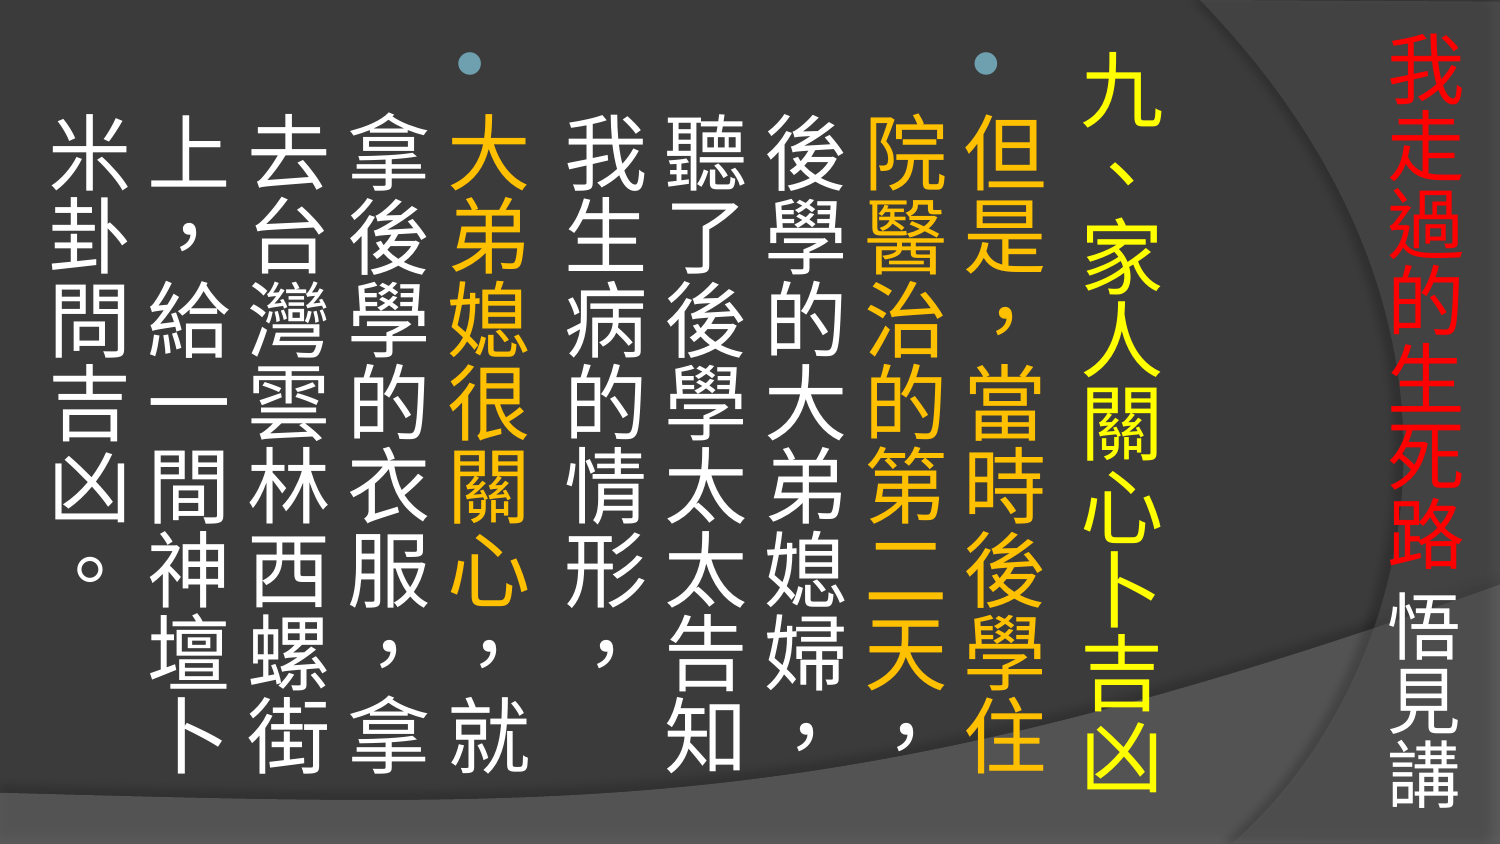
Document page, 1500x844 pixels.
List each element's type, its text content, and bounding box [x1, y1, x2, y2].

title 我走過的生死路 悟見講 [1364, 21, 1483, 820]
list 九、家人關心卜吉凶 但是，當時後學住院醫治的第二天，後學的大弟媳婦，聽了後學太太告知我生病的情形， 大弟媳很關心，就拿後學的衣服，拿去台灣雲林西螺街上，給一間神壇卜米卦問吉凶。 [29, 27, 1365, 820]
